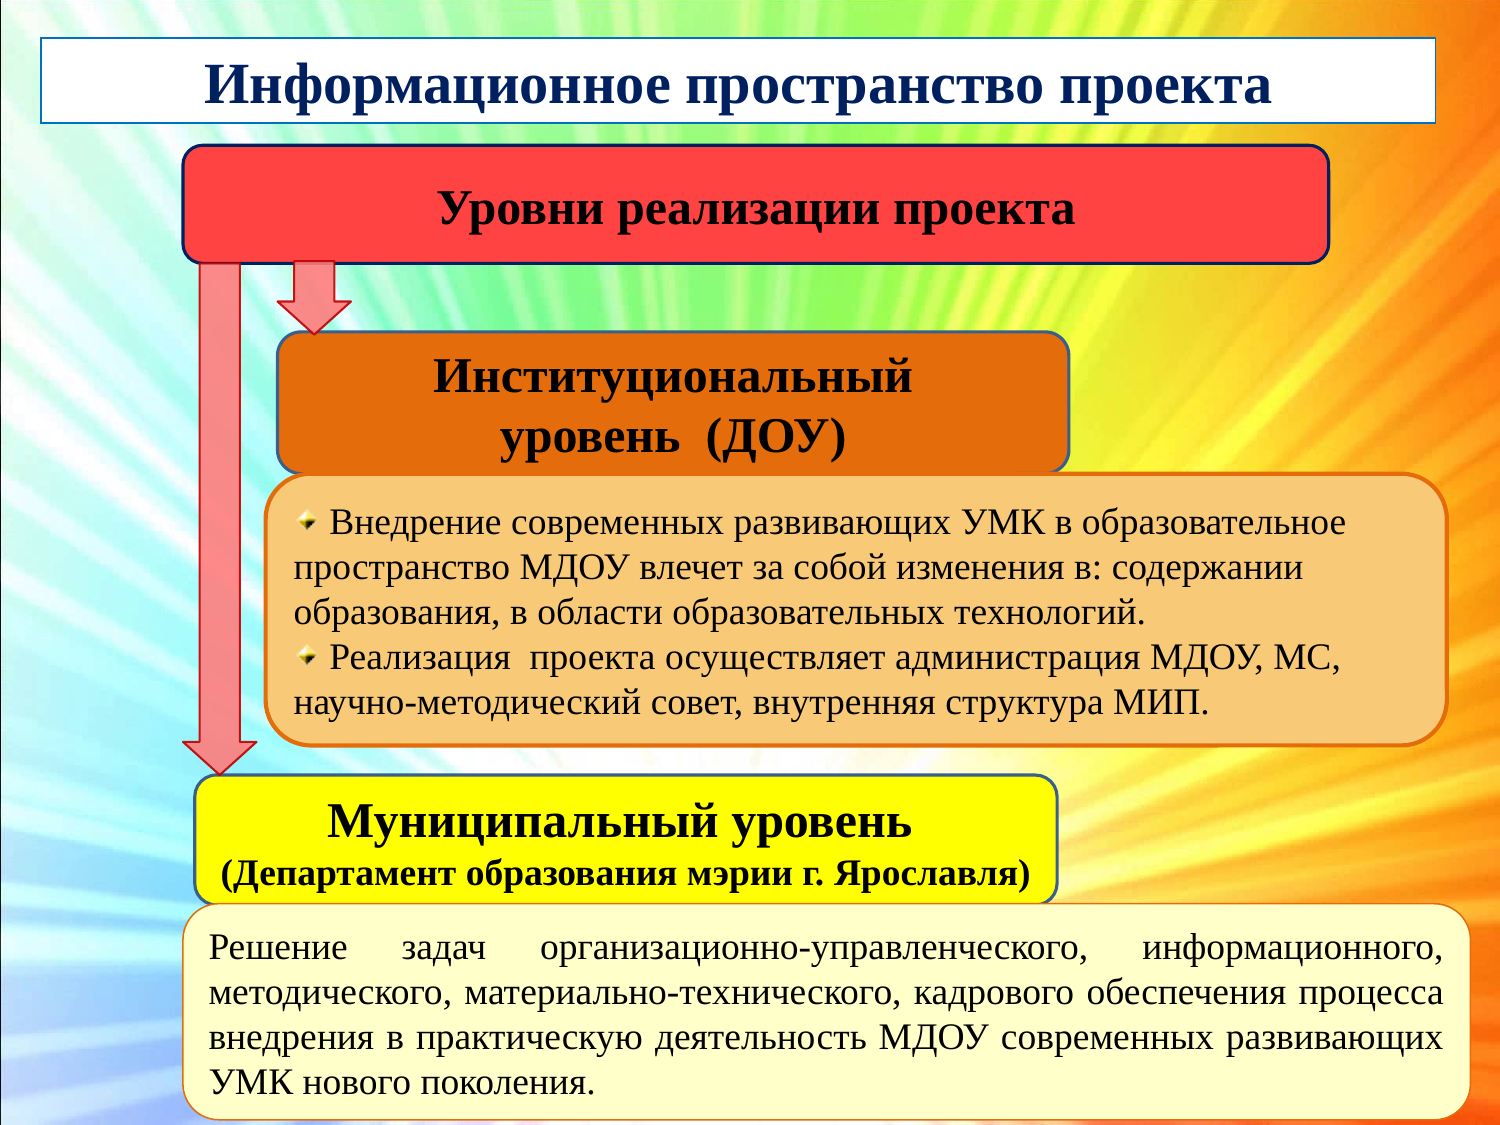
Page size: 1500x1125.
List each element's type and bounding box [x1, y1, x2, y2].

text_box [182, 263, 257, 776]
text_box [277, 260, 352, 335]
picture [0, 0, 1500, 1125]
